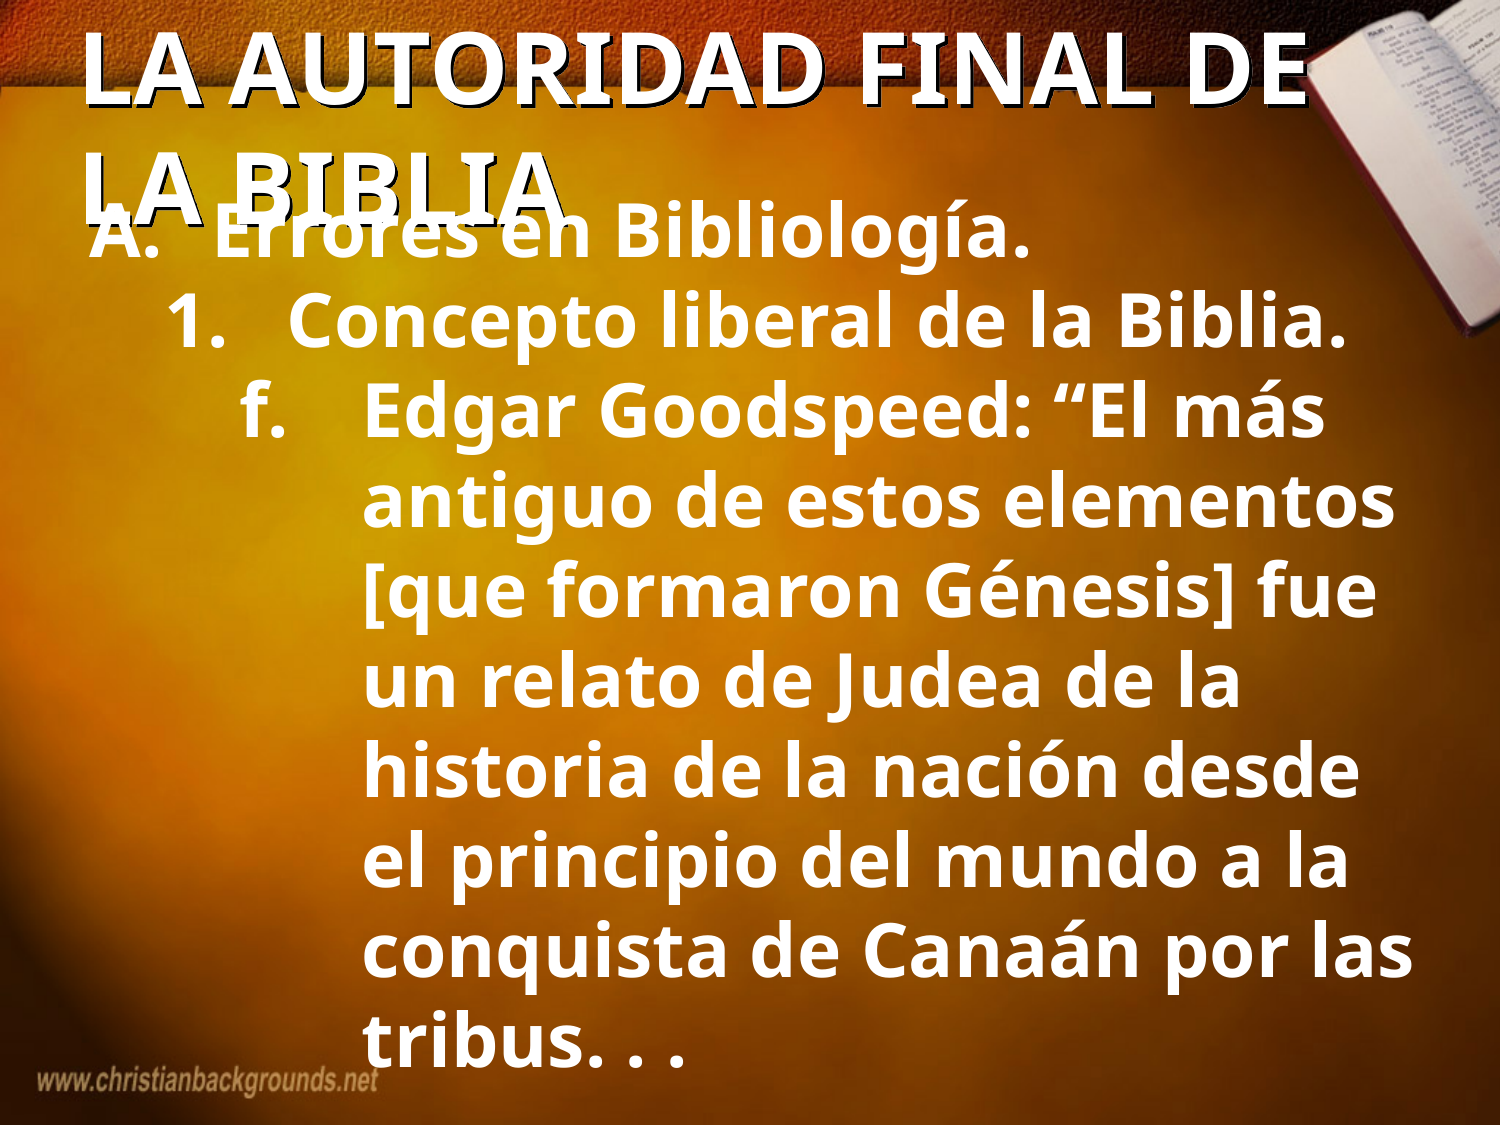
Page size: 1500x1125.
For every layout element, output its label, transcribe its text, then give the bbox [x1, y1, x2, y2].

picture [0, 0, 1500, 1125]
text_box Errores en Bibliología. Concepto liberal de la Biblia. Edgar Goodspeed: “El más antiguo de estos elementos [que formaron Génesis] fue un relato de Judea de la historia de la nación desde el principio del mundo a la conquista de Canaán por las tribus. . . [74, 174, 1438, 1090]
title LA AUTORIDAD FINAL DE LA BIBLIA [62, 49, 1388, 201]
